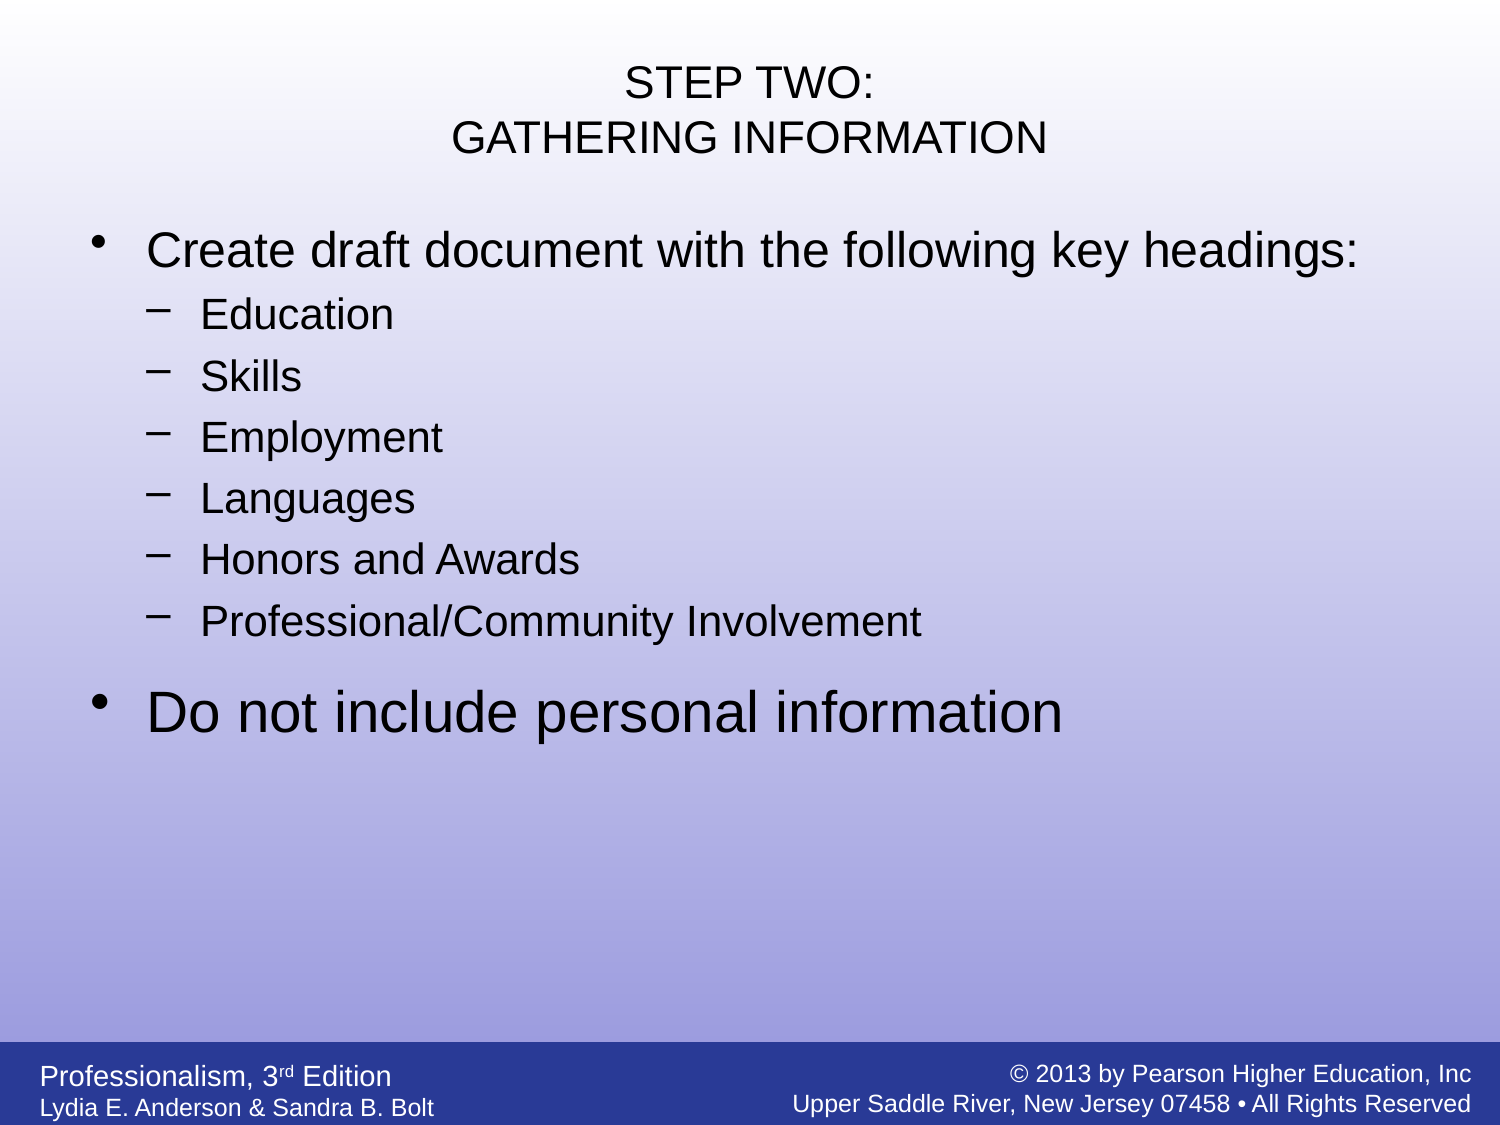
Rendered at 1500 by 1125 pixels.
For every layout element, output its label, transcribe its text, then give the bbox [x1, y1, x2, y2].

list Create draft document with the following key headings: Education Skills Employment Languages Honors and Awards Professional/Community Involvement Do not include personal information [74, 209, 1426, 1023]
title STEP TWO: GATHERING INFORMATION [74, 44, 1426, 163]
picture [0, 1042, 1500, 1125]
